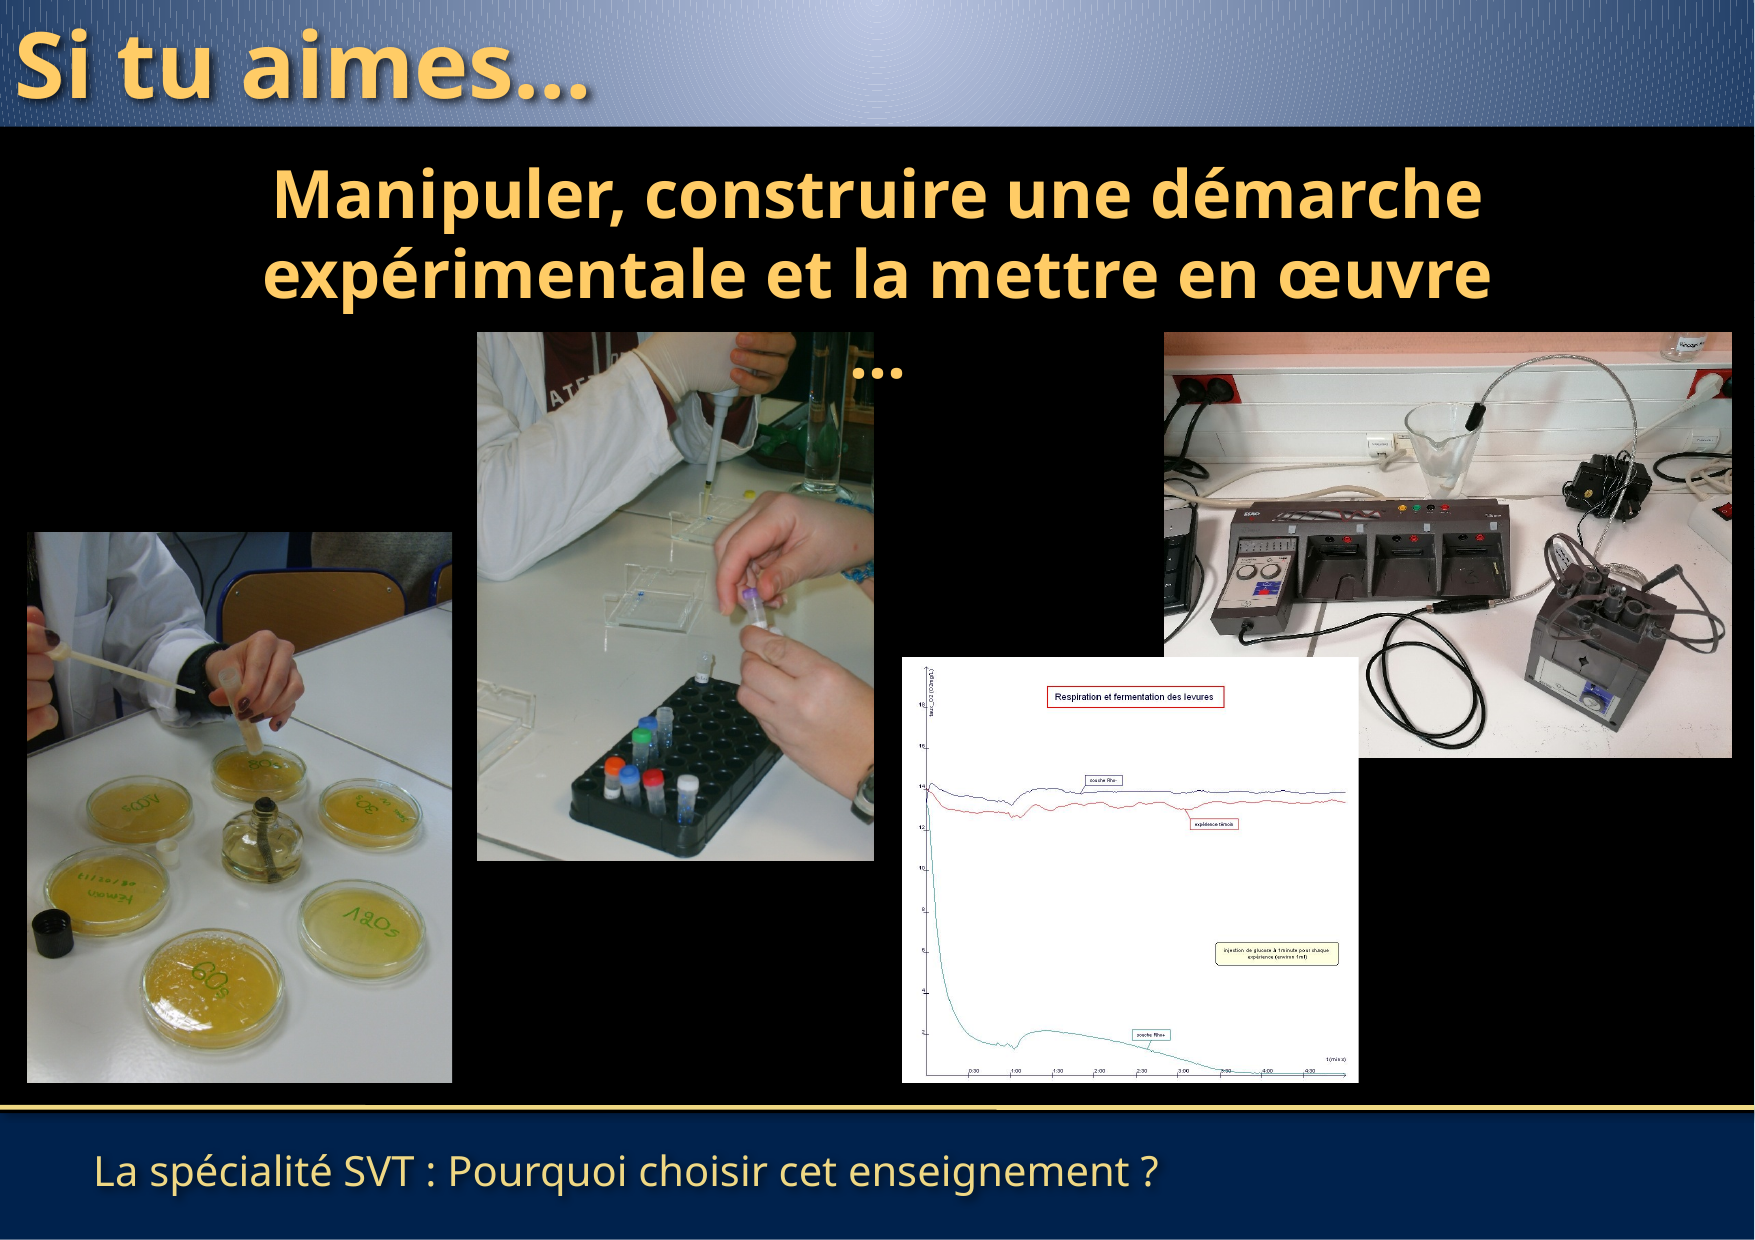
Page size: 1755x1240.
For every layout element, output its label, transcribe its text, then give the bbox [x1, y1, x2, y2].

title La spécialité SVT : Pourquoi choisir cet enseignement ? [0, 1144, 1253, 1196]
picture [476, 331, 874, 861]
text_box Si tu aimes… [0, 0, 640, 125]
picture [901, 332, 1733, 1083]
picture [26, 531, 453, 1083]
text_box Manipuler, construire une démarche expérimentale et la mettre en œuvre … [227, 144, 1530, 400]
